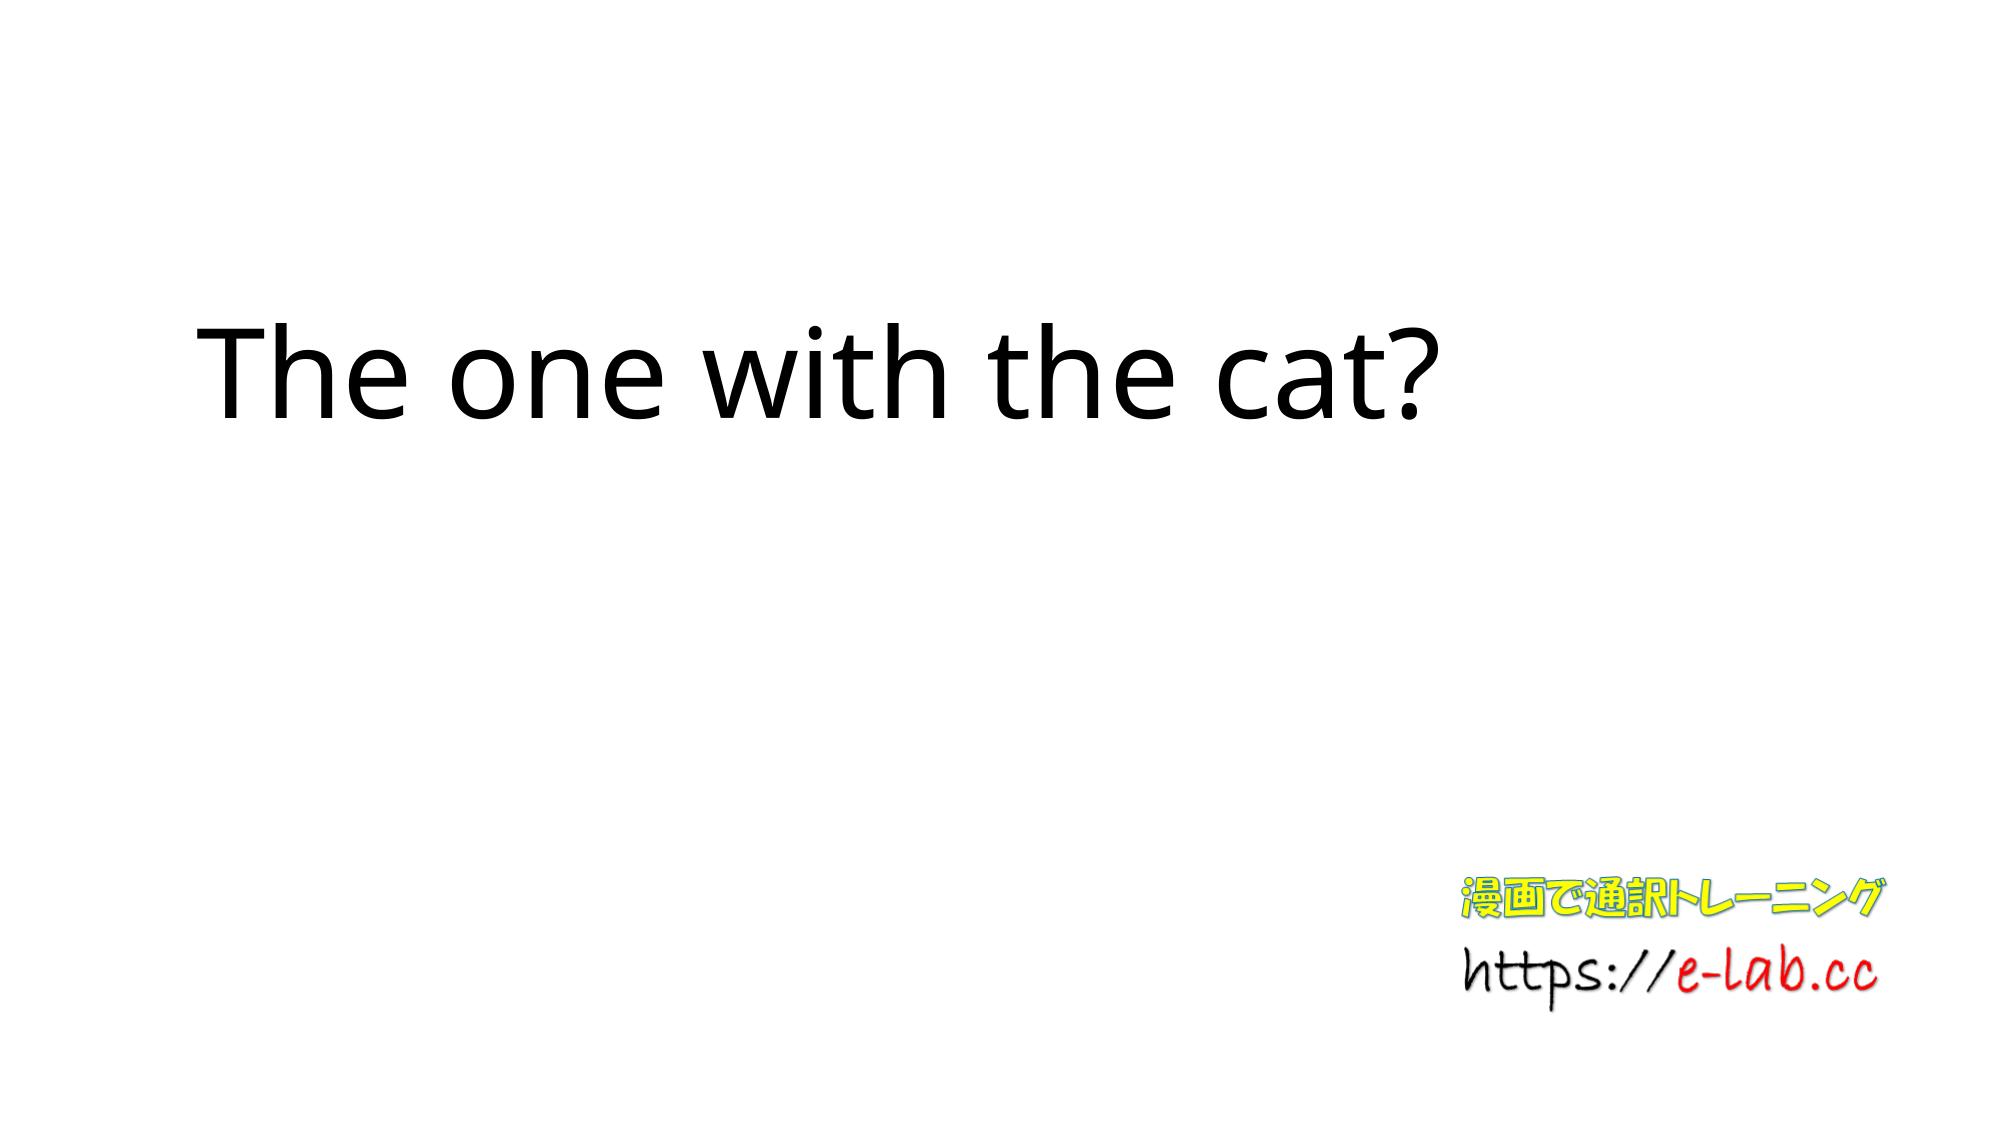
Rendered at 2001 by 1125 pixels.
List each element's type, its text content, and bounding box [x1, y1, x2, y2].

title The one with the cat? [181, 257, 2000, 453]
picture [1417, 861, 1924, 1061]
